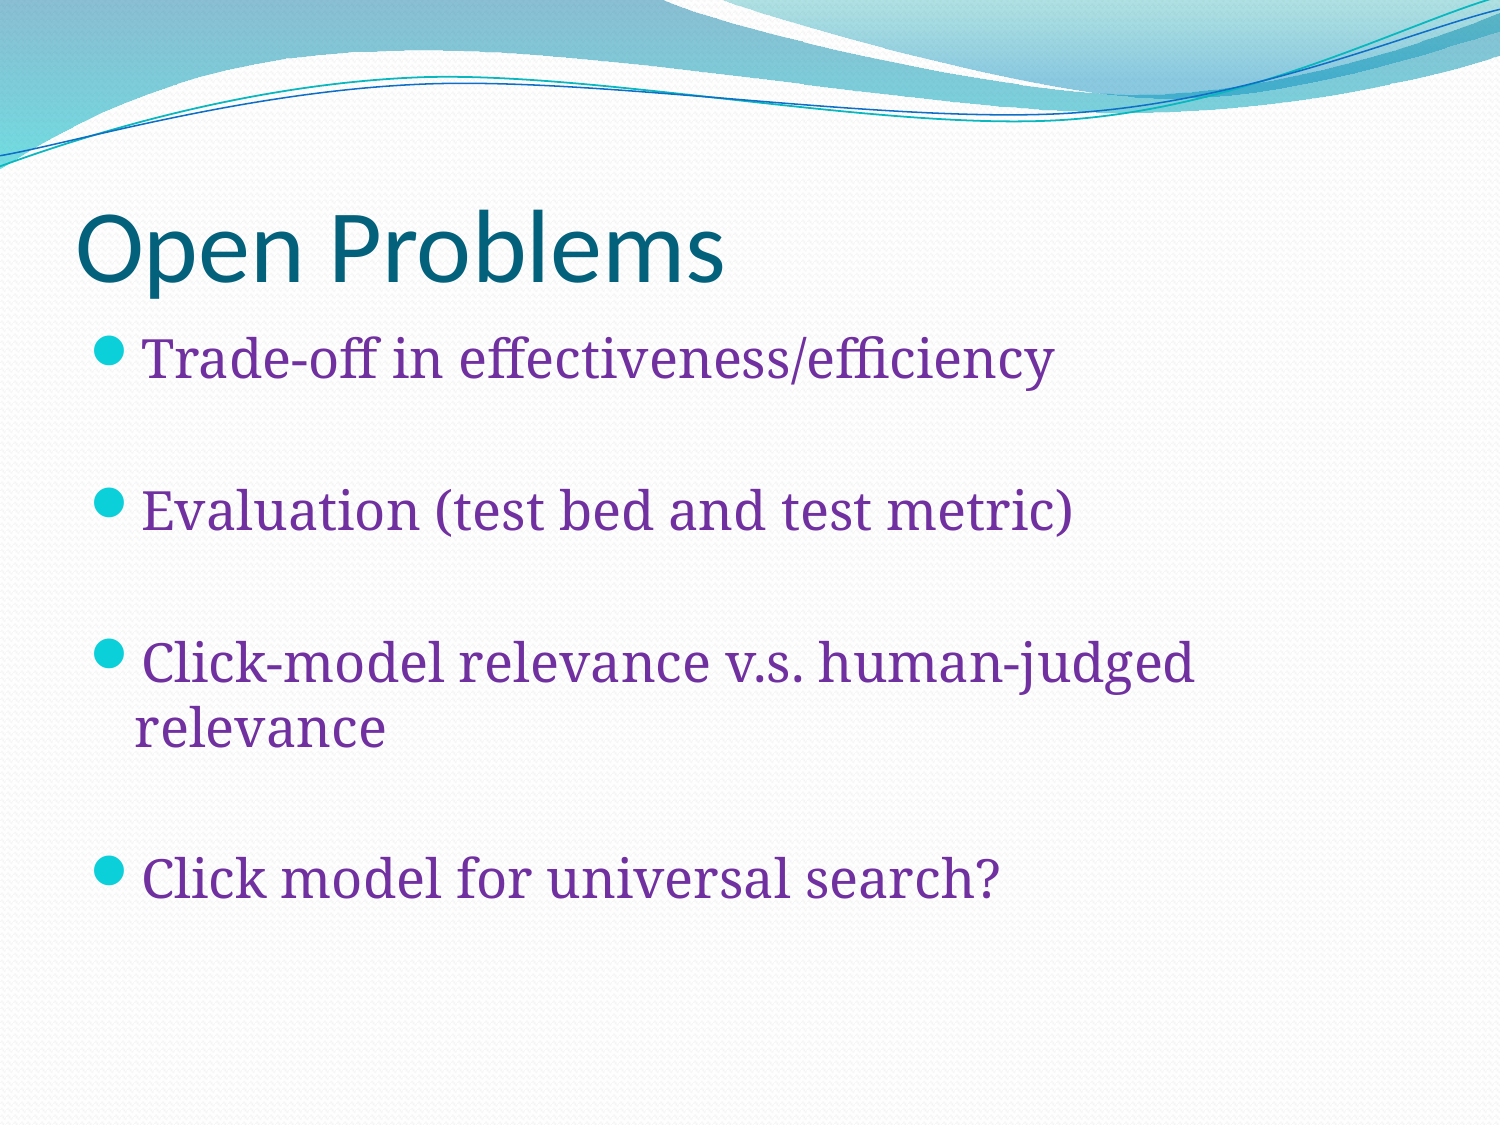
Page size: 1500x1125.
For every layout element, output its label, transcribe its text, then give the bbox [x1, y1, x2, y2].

title Open Problems [75, 115, 1425, 303]
list Trade-off in effectiveness/efficiency Evaluation (test bed and test metric) Click-model relevance v.s. human-judged relevance Click model for universal search? [75, 317, 1425, 1038]
